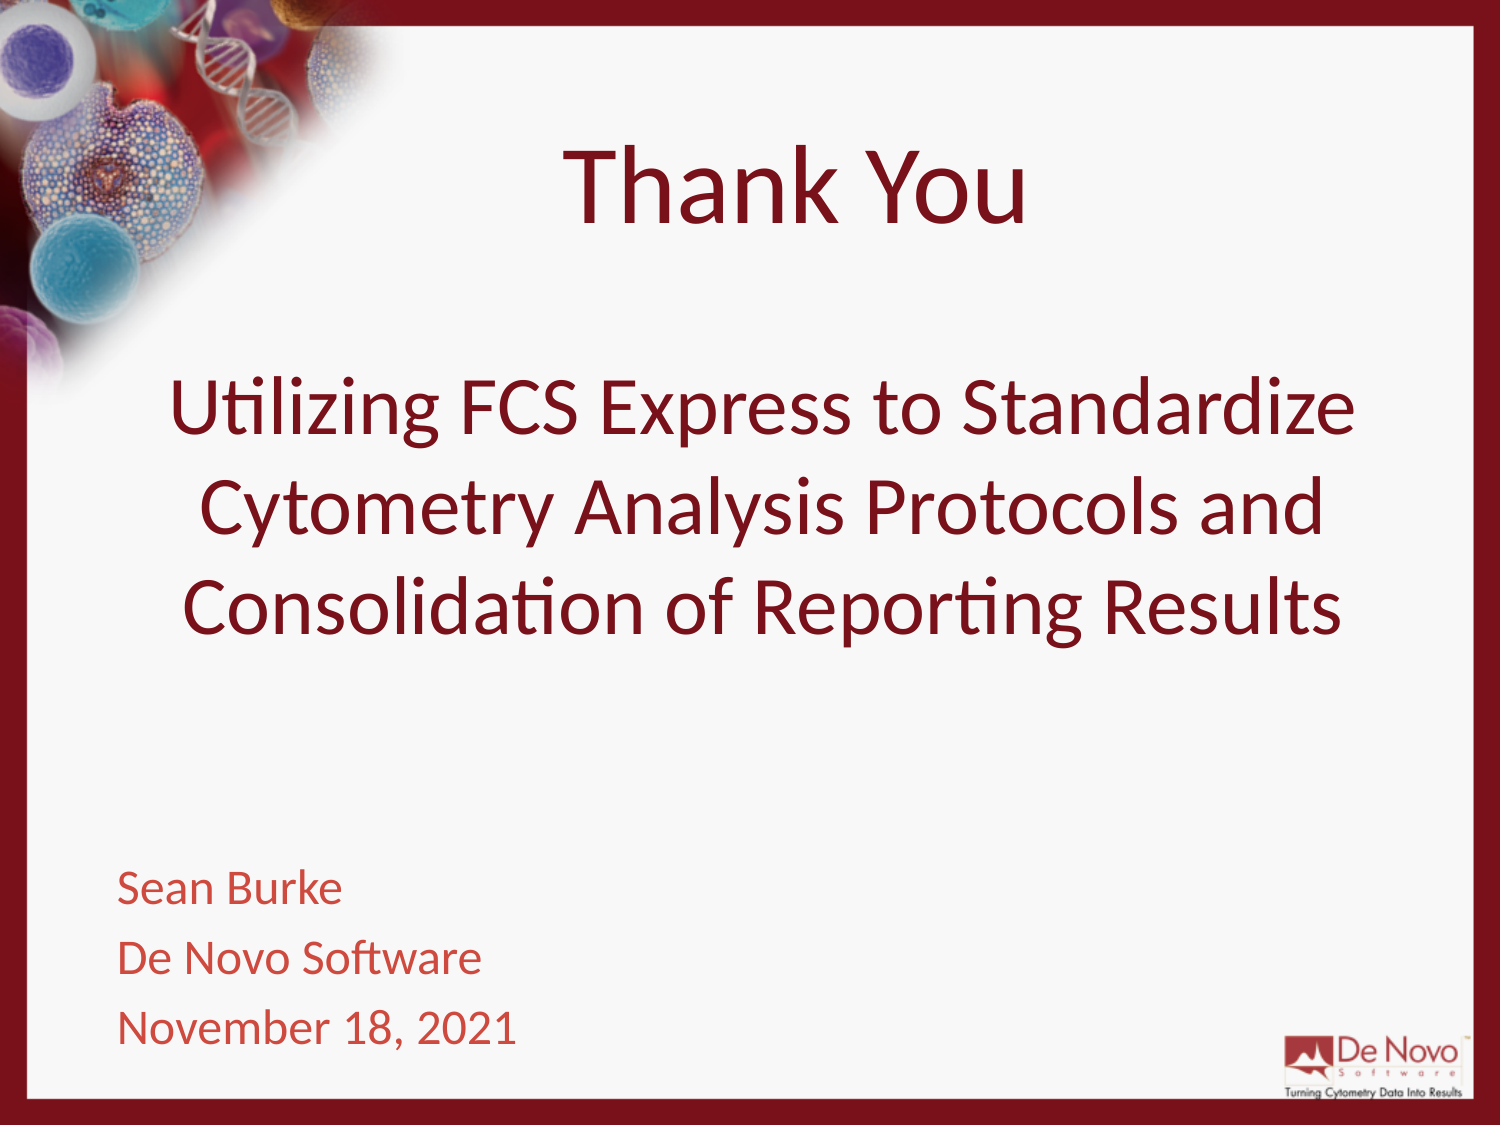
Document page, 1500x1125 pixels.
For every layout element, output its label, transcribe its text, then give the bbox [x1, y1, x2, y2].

text_box Utilizing FCS Express to Standardize Cytometry Analysis Protocols and Consolidation of Reporting Results [101, 155, 1425, 847]
subtitle Sean Burke De Novo Software November 18, 2021 [101, 846, 1226, 1046]
title Thank You [135, 58, 1459, 300]
picture [0, 0, 1500, 1125]
